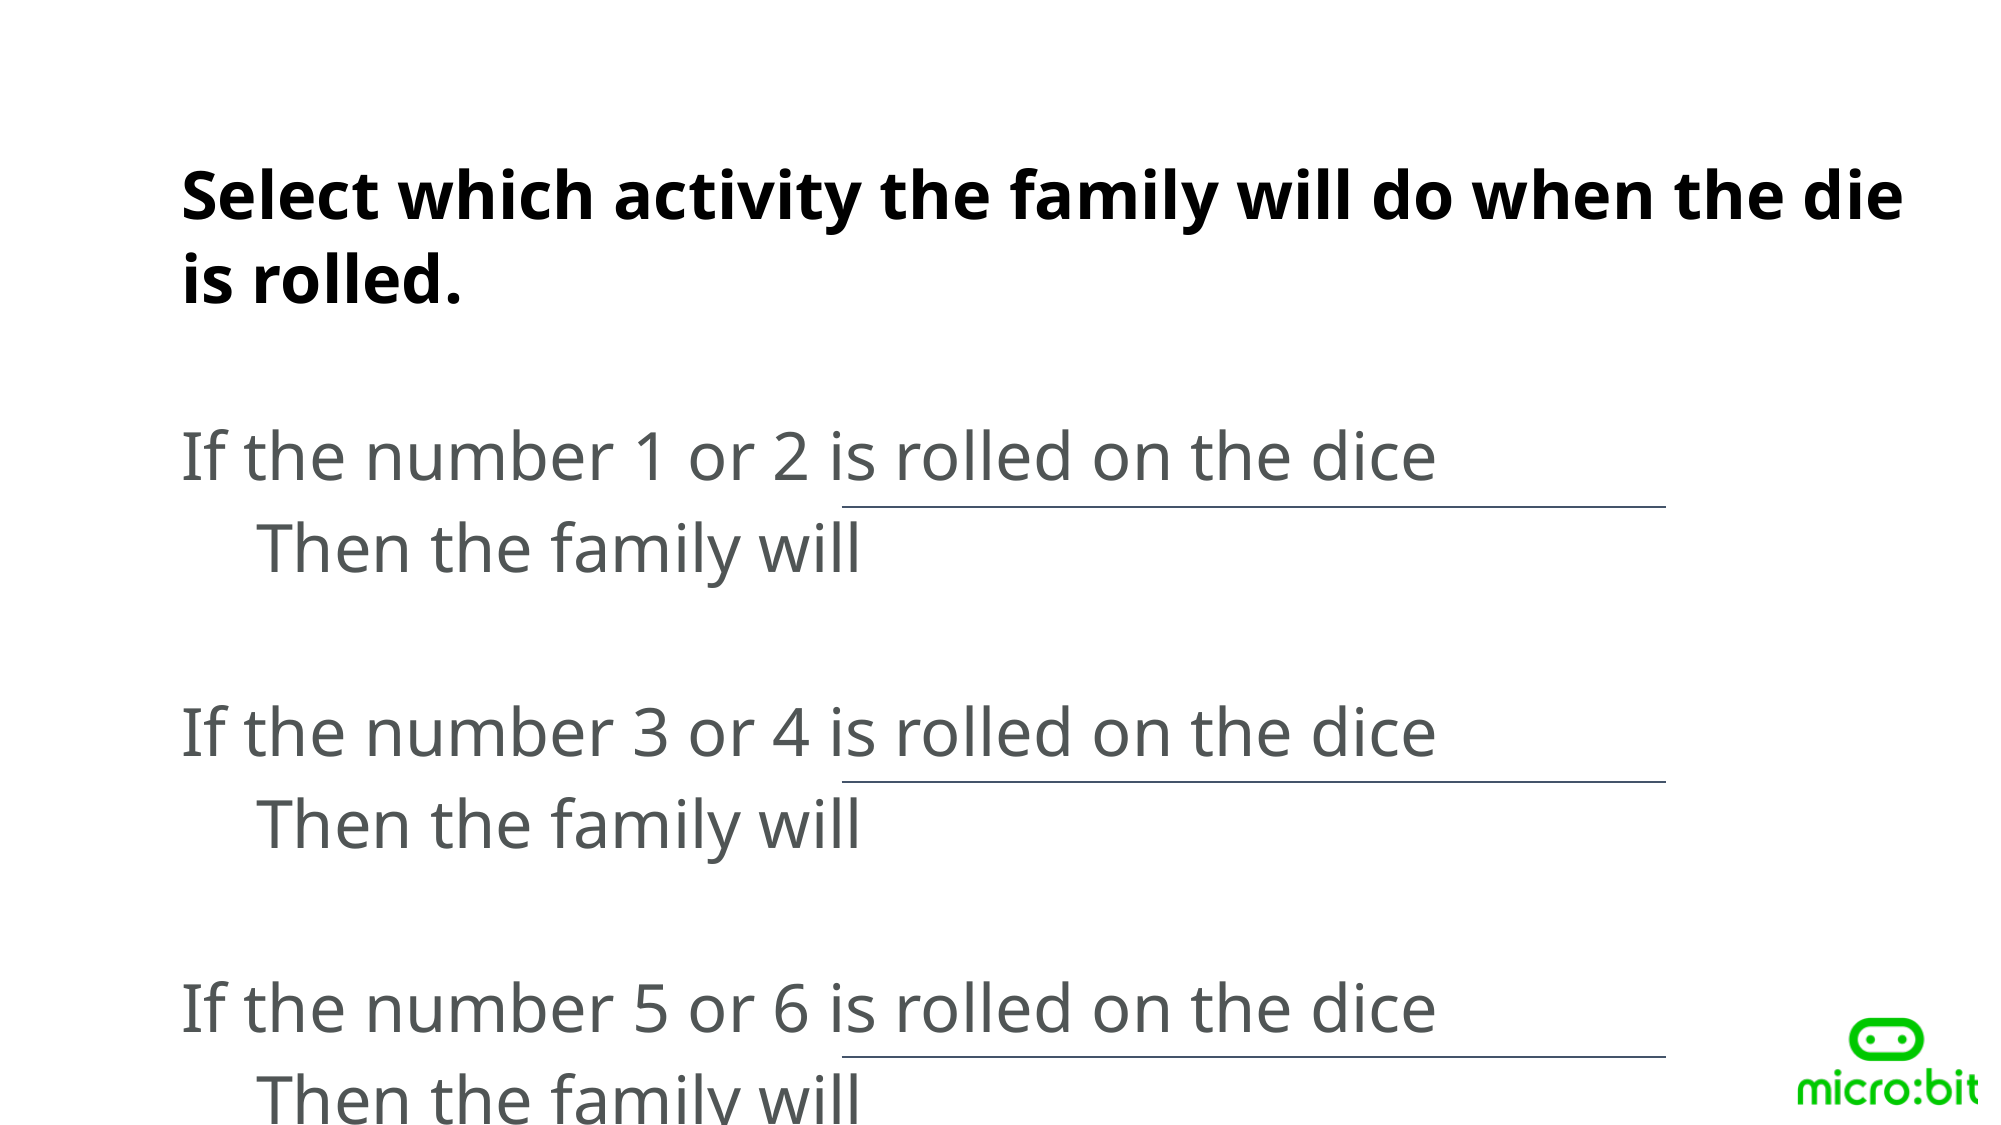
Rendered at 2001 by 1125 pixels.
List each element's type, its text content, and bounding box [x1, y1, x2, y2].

picture [1797, 1017, 1978, 1106]
text_box Select which activity the family will do when the die is rolled. If the number 1 or 2 is rolled on the dice Then the family will If the number 3 or 4 is rolled on the dice Then the family will If the number 5 or 6 is rolled on the dice Then the family will [166, 60, 1950, 884]
